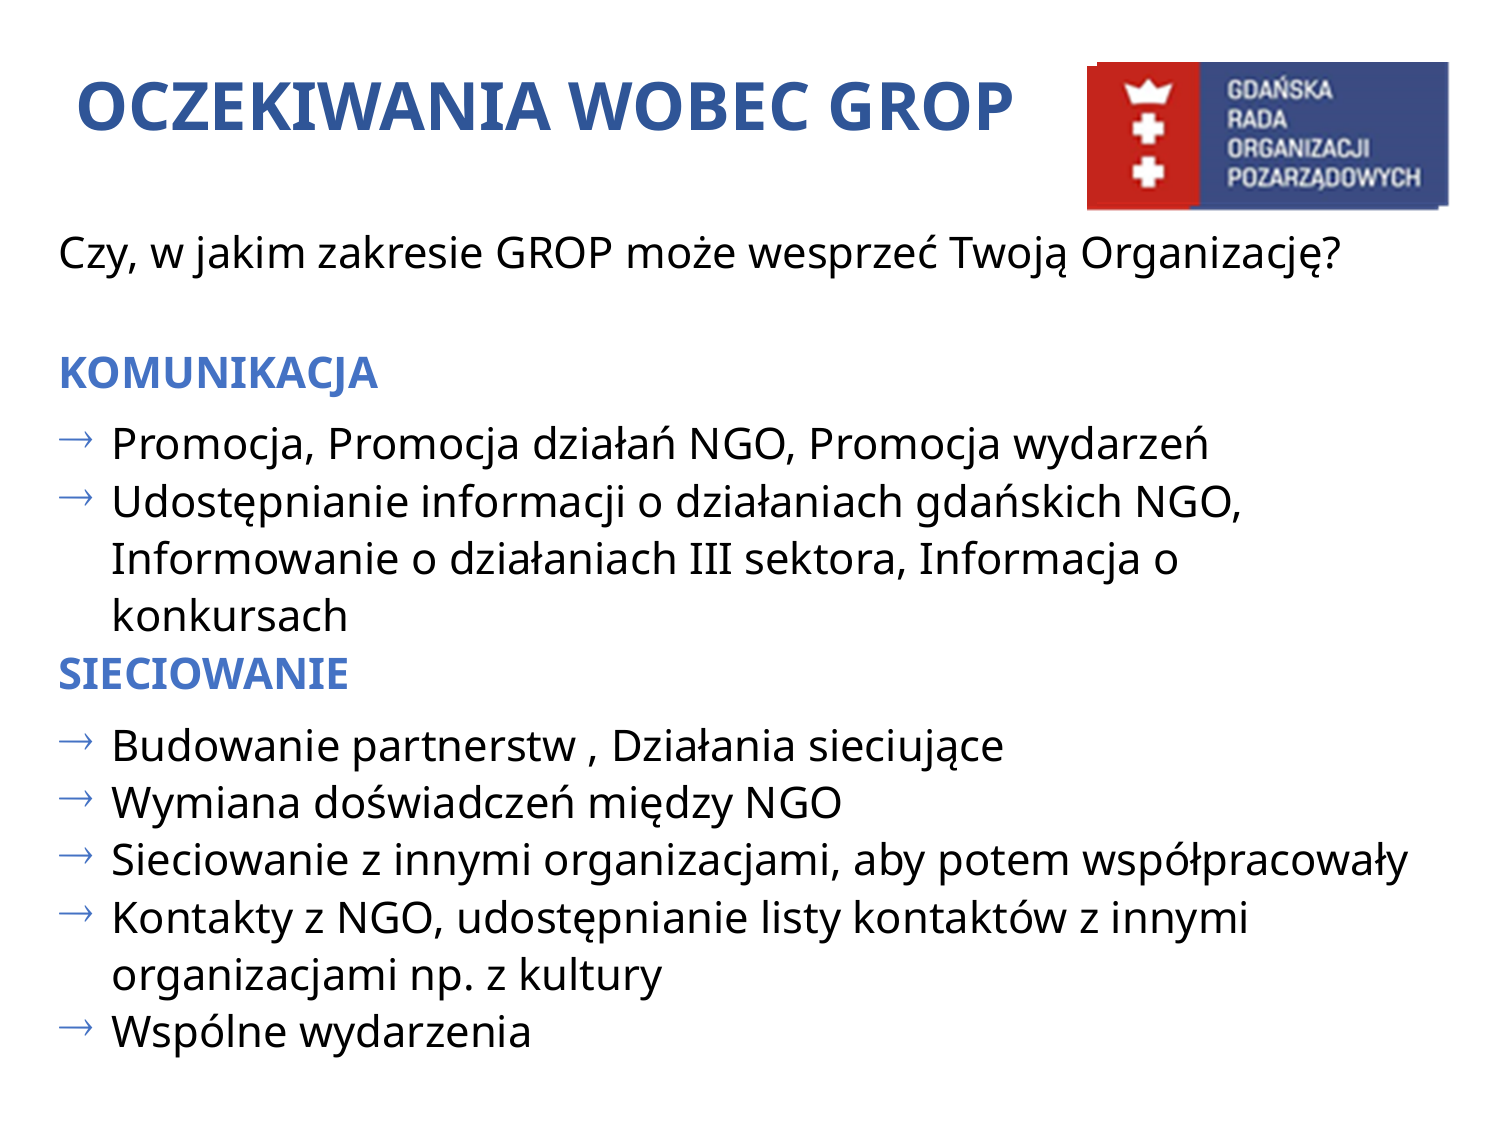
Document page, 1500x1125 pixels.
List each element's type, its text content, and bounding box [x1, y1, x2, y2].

list Czy, w jakim zakresie GROP może wesprzeć Twoją Organizację? KOMUNIKACJA Promocja, Promocja działań NGO, Promocja wydarzeń Udostępnianie informacji o działaniach gdańskich NGO, Informowanie o działaniach III sektora, Informacja o konkursach SIECIOWANIE Budowanie partnerstw , Działania sieciujące Wymiana doświadczeń między NGO Sieciowanie z innymi organizacjami, aby potem współpracowały Kontakty z NGO, udostępnianie listy kontaktów z innymi organizacjami np. z kultury Wspólne wydarzenia [43, 217, 1437, 1112]
title OCZEKIWANIA WOBEC GROP [60, 0, 1056, 217]
picture [1087, 62, 1451, 215]
